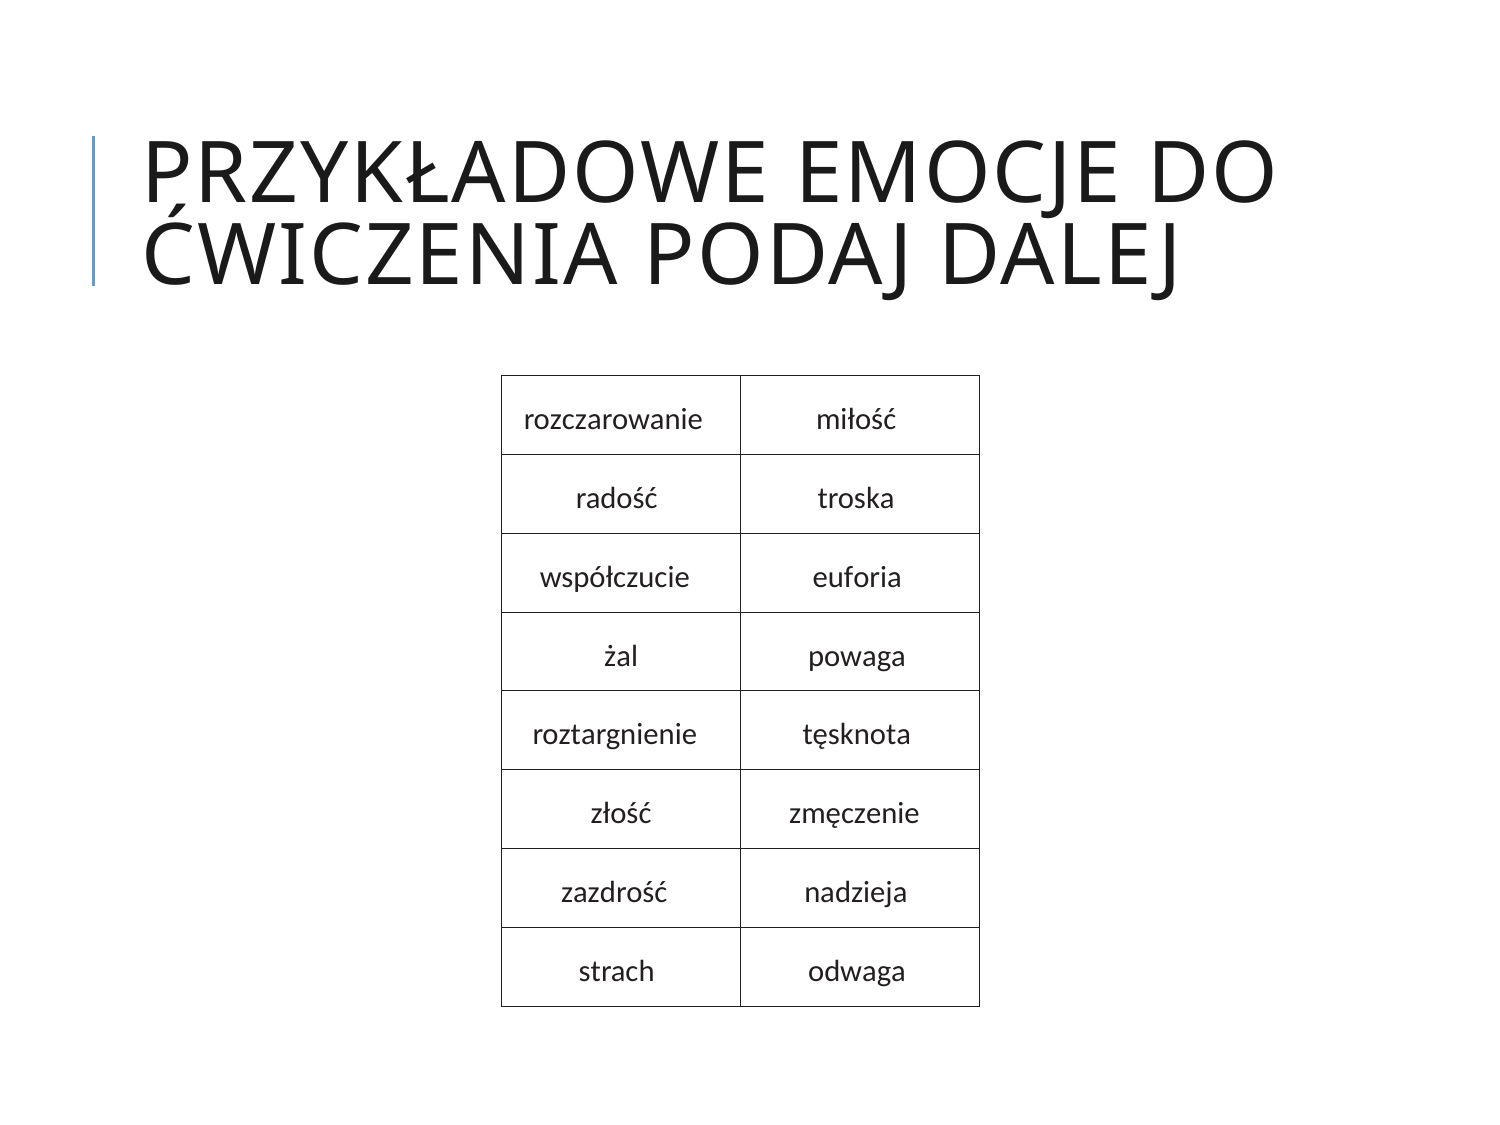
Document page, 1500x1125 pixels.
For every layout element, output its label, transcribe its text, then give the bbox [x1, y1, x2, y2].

title Przykładowe emocje do ćwiczenia Podaj dalej [126, 96, 1322, 342]
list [461, 374, 987, 1036]
